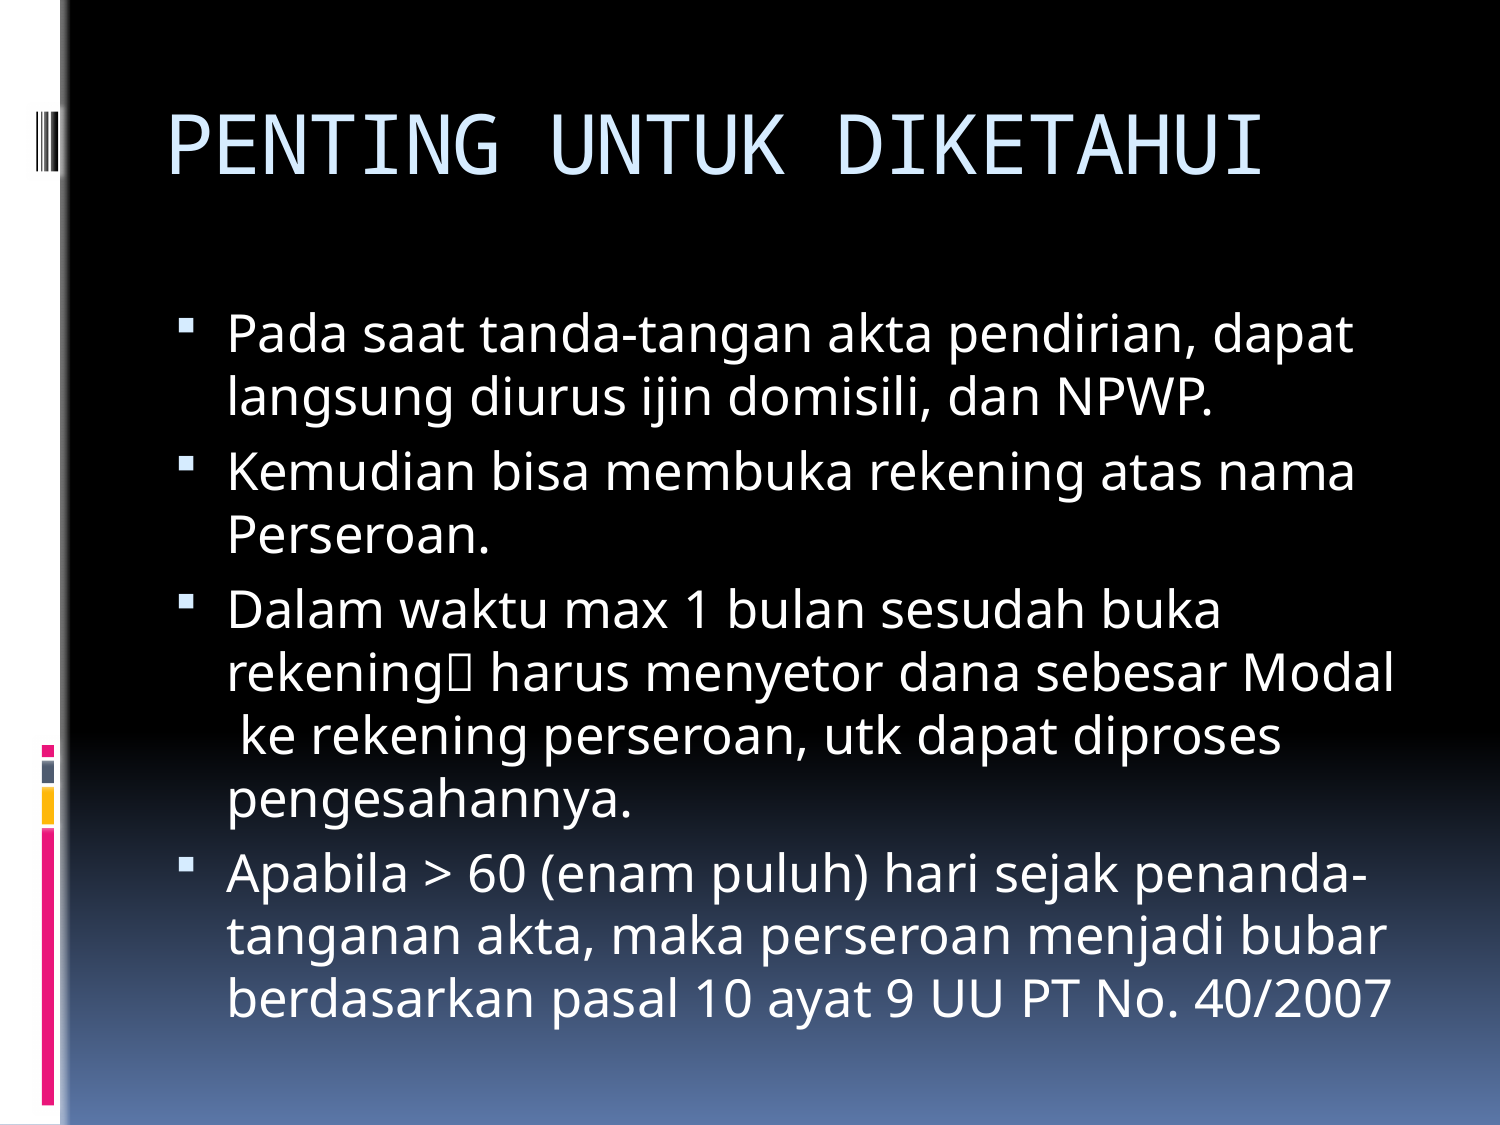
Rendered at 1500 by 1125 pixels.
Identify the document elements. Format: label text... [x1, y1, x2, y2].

title PENTING UNTUK DIKETAHUI [150, 83, 1425, 234]
list Pada saat tanda-tangan akta pendirian, dapat langsung diurus ijin domisili, dan NPWP. Kemudian bisa membuka rekening atas nama Perseroan. Dalam waktu max 1 bulan sesudah buka rekening harus menyetor dana sebesar Modal ke rekening perseroan, utk dapat diproses pengesahannya. Apabila > 60 (enam puluh) hari sejak penanda-tanganan akta, maka perseroan menjadi bubar berdasarkan pasal 10 ayat 9 UU PT No. 40/2007 [150, 292, 1425, 1043]
